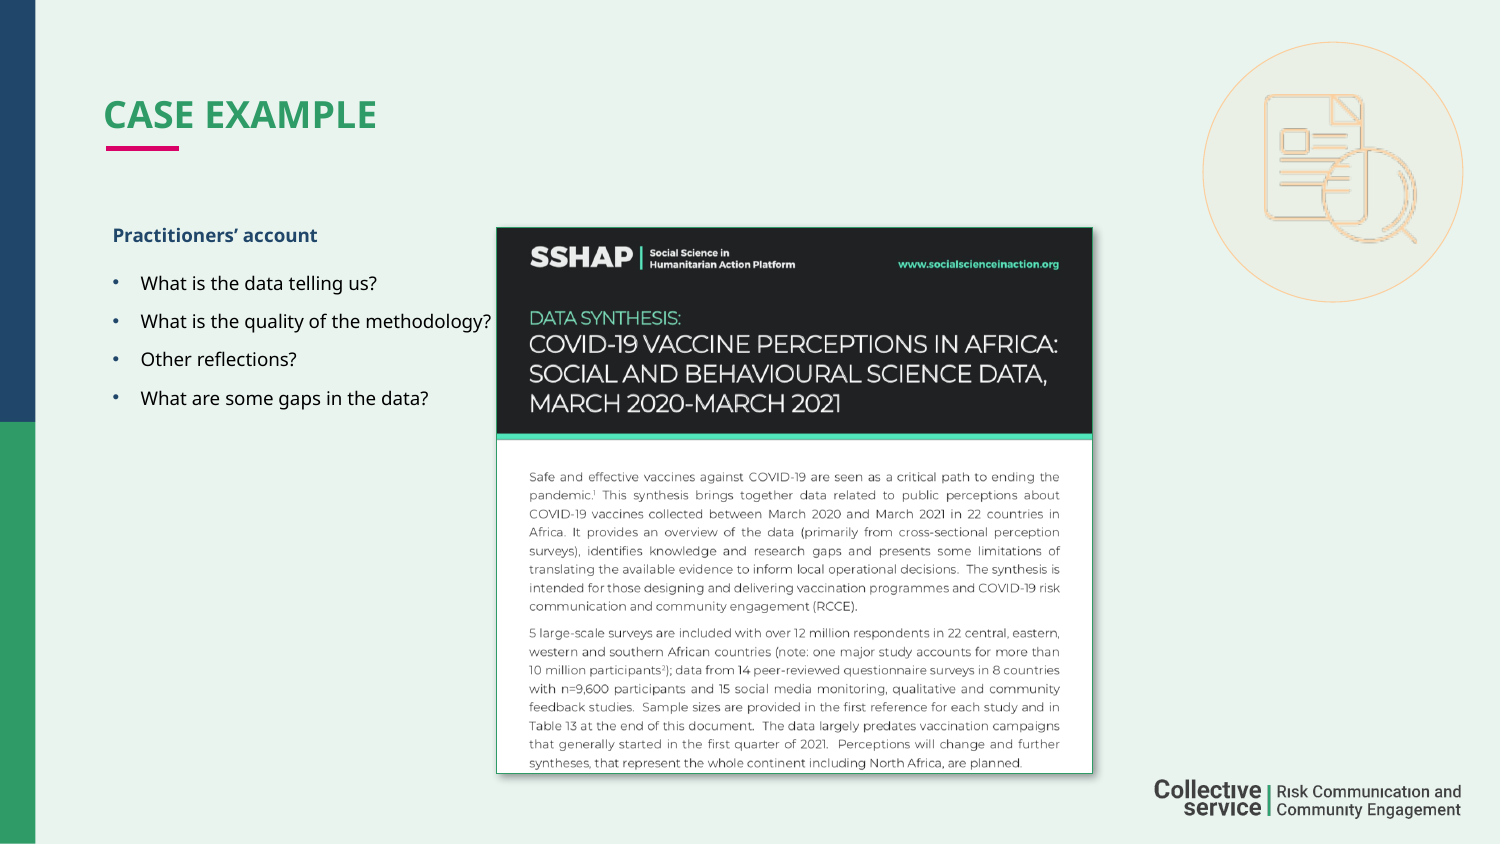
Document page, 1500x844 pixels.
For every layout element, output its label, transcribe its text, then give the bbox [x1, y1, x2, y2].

text_box [1201, 41, 1464, 304]
picture [1139, 774, 1470, 826]
text_box What is the data telling us? What is the quality of the methodology? Other reflections? What are some gaps in the data? [97, 260, 525, 798]
list Practitioners’ account [97, 213, 1392, 749]
title Case example [103, 88, 1397, 145]
picture [496, 227, 1093, 774]
picture [1263, 94, 1418, 244]
